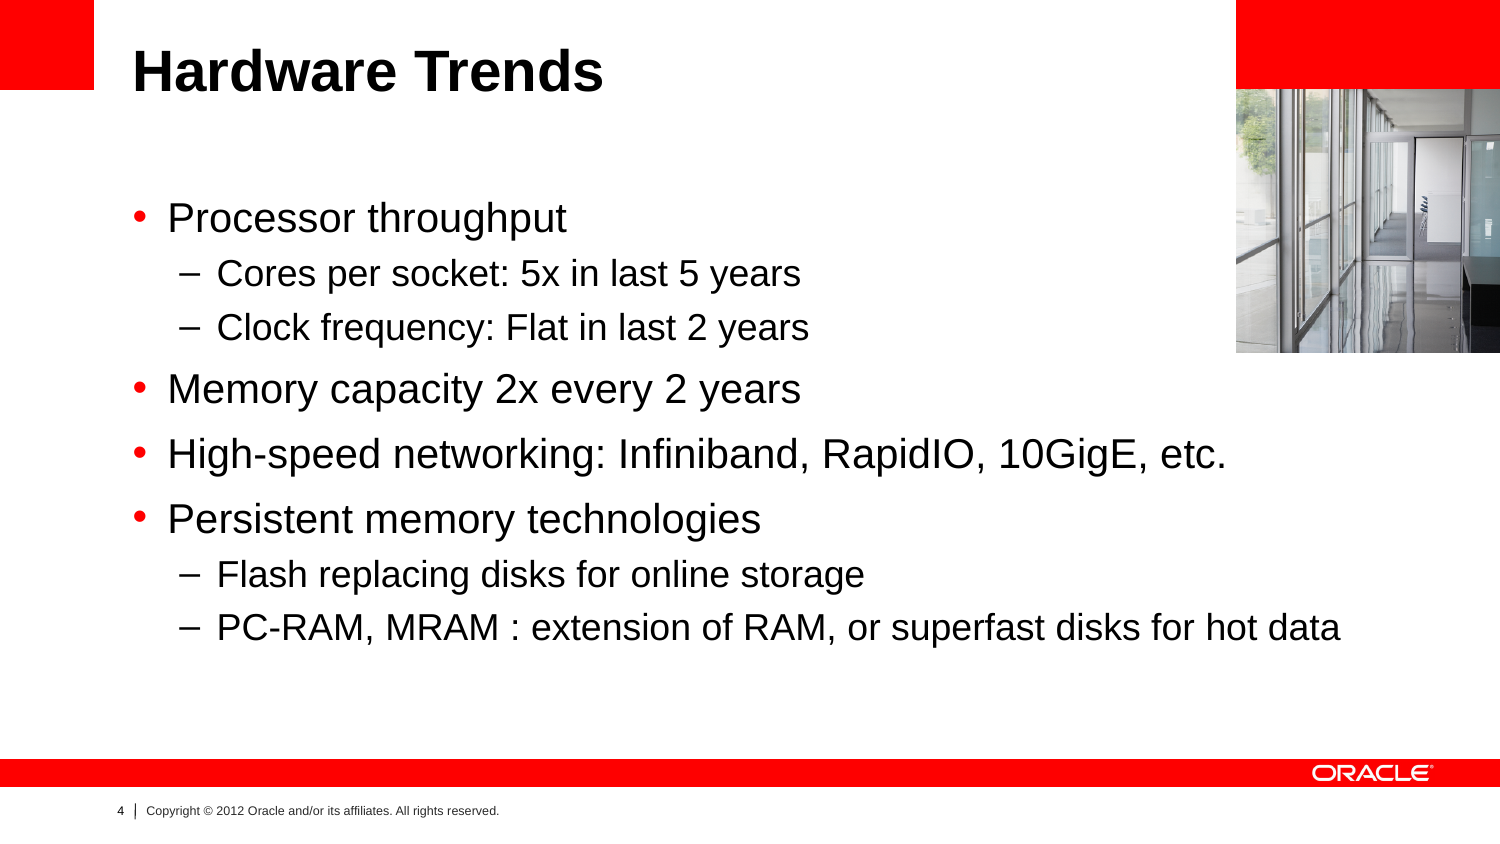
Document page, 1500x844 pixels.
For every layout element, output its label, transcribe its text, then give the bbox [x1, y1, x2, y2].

title Hardware Trends [132, 33, 1211, 107]
picture [1236, 89, 1500, 353]
picture [0, 759, 1500, 787]
list Processor throughput Cores per socket: 5x in last 5 years Clock frequency: Flat in last 2 years Memory capacity 2x every 2 years High-speed networking: Infiniband, RapidIO, 10GigE, etc. Persistent memory technologies Flash replacing disks for online storage PC-RAM, MRAM : extension of RAM, or superfast disks for hot data [132, 190, 1468, 737]
